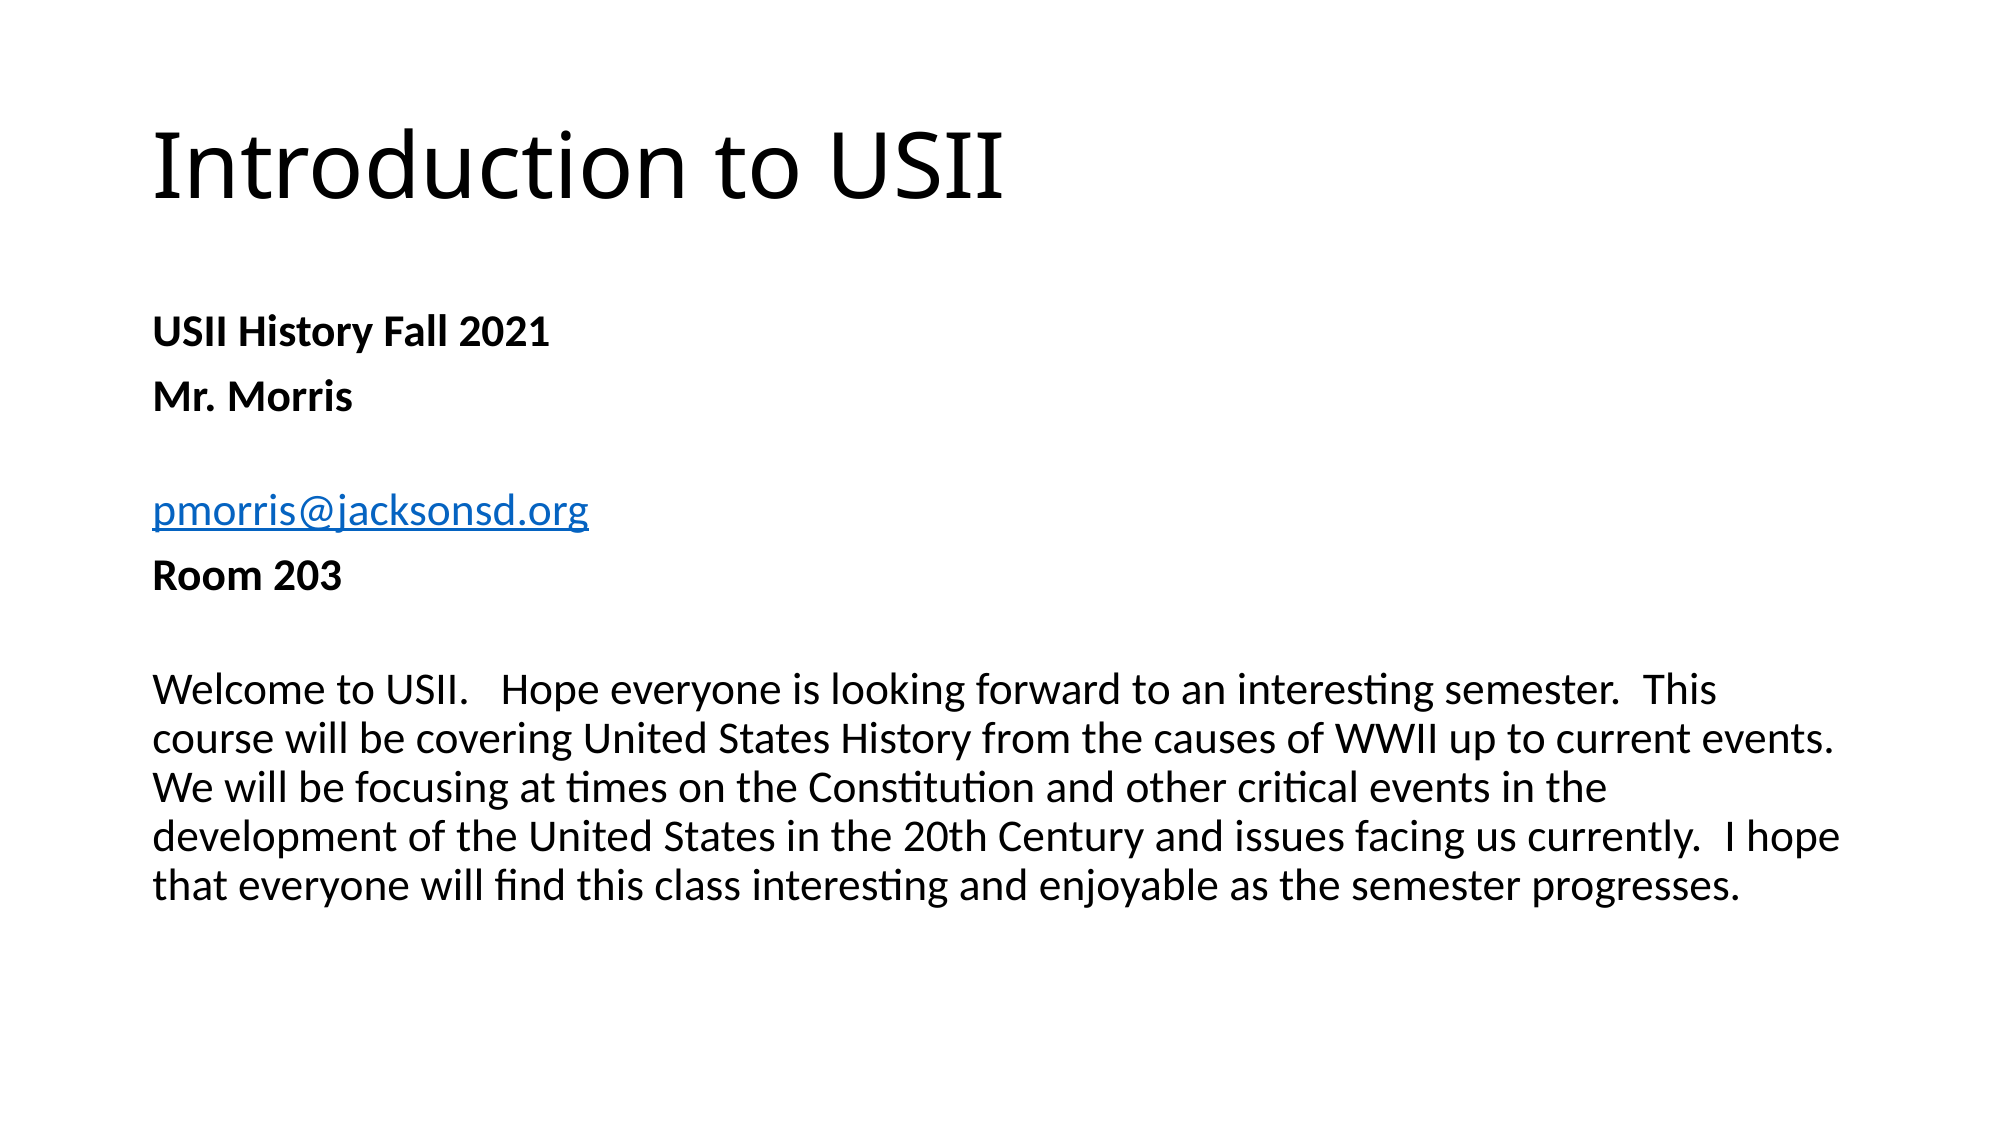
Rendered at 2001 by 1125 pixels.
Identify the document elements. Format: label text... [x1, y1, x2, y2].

list USII History Fall 2021 Mr. Morris pmorris@jacksonsd.org Room 203 Welcome to USII. Hope everyone is looking forward to an interesting semester. This course will be covering United States History from the causes of WWII up to current events. We will be focusing at times on the Constitution and other critical events in the development of the United States in the 20th Century and issues facing us currently. I hope that everyone will find this class interesting and enjoyable as the semester progresses. [137, 299, 1863, 1125]
title Introduction to USII [137, 59, 1863, 278]
